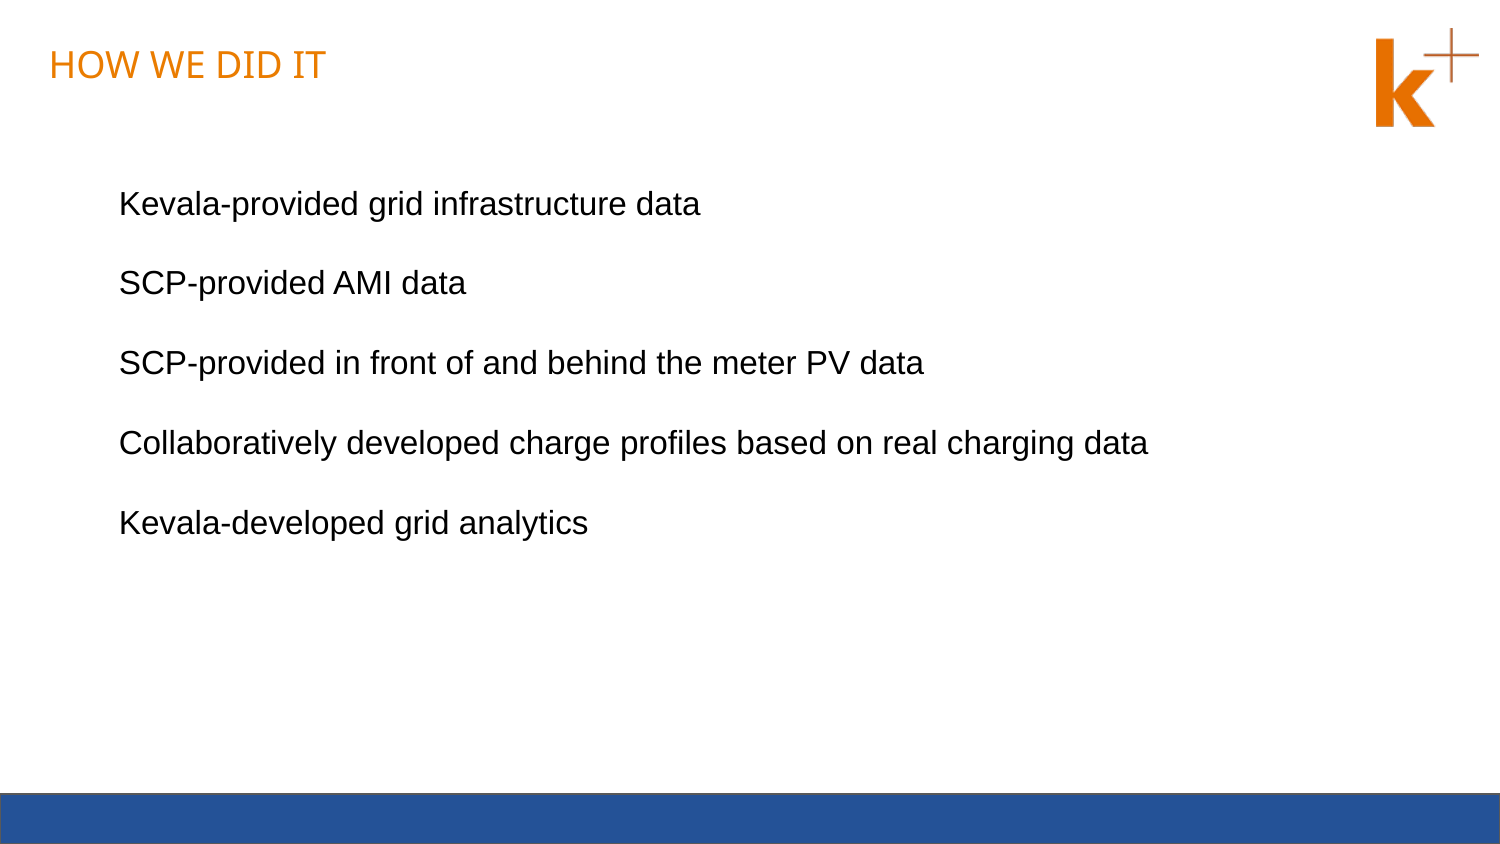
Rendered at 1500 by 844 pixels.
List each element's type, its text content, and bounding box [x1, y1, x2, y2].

text_box Kevala-provided grid infrastructure data SCP-provided AMI data SCP-provided in front of and behind the meter PV data Collaboratively developed charge profiles based on real charging data Kevala-developed grid analytics [103, 174, 1349, 629]
title HOW WE DID IT [33, 25, 1369, 175]
picture [1376, 28, 1479, 128]
